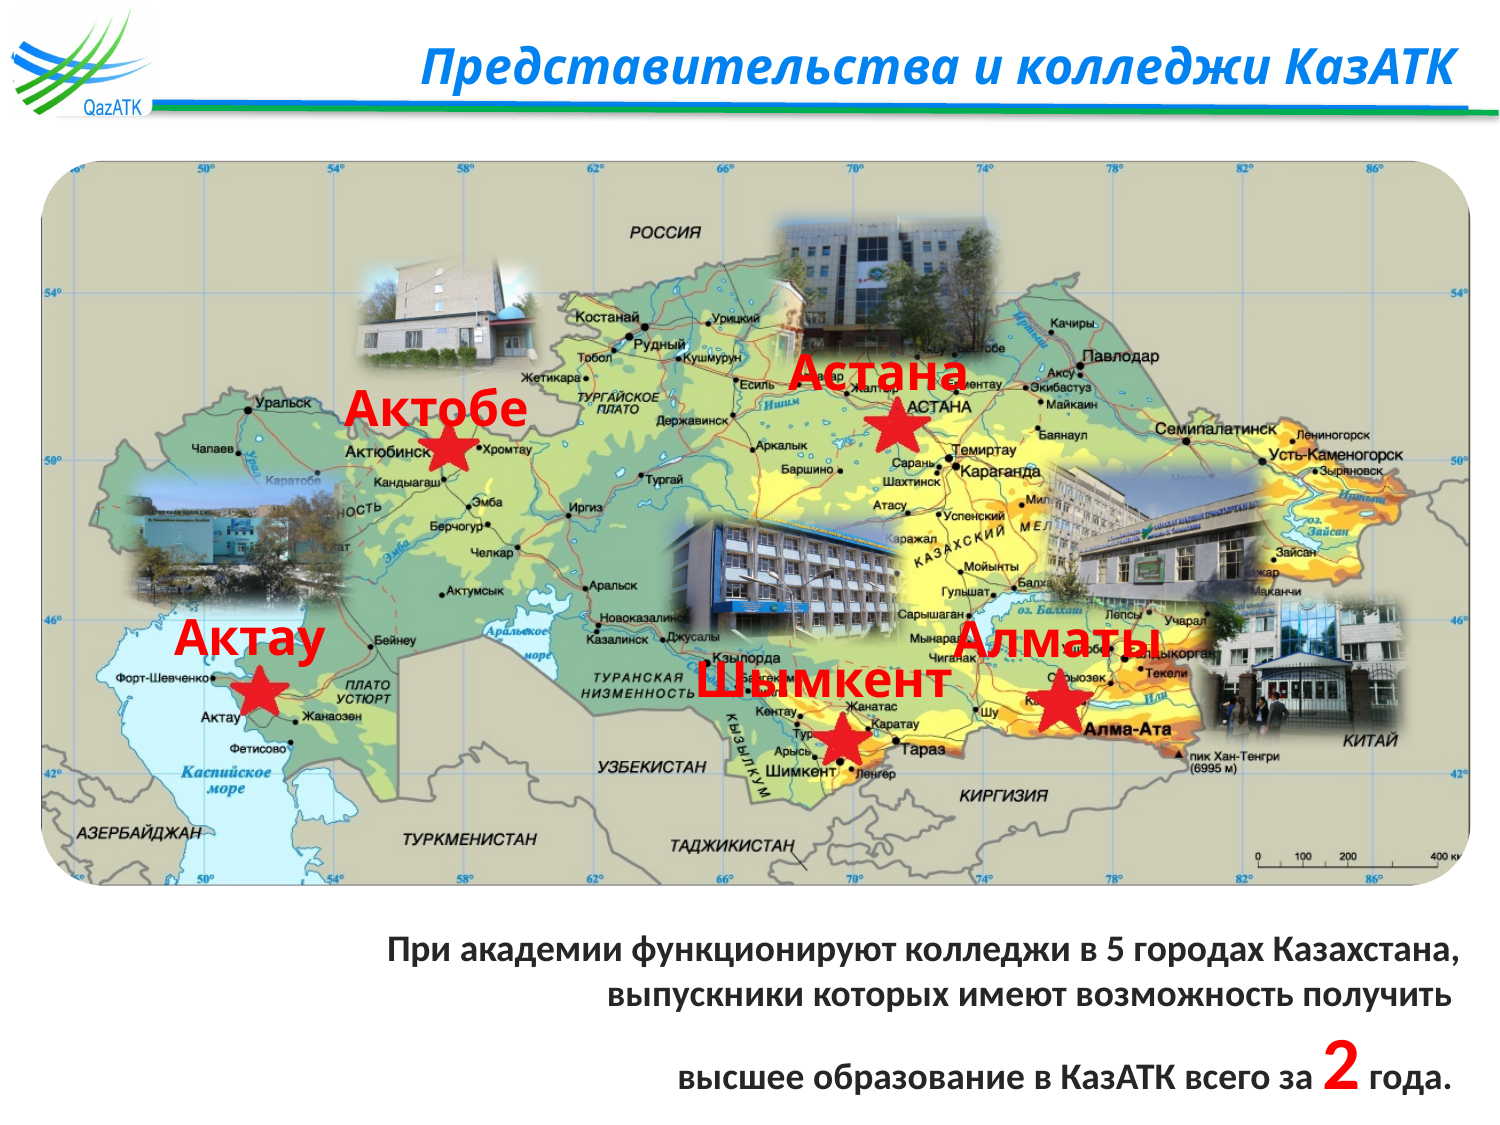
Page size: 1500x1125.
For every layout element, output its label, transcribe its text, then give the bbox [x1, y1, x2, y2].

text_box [157, 101, 1469, 105]
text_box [157, 107, 1499, 113]
picture [0, 0, 153, 148]
text_box Представительства и колледжи КазАТК [242, 27, 1471, 102]
picture [41, 160, 1471, 886]
text_box При академии функционируют колледжи в 5 городах Казахстана, выпускники которых имеют возможность получить высшее образование в КазАТК всего за 2 года. [41, 916, 1476, 1112]
